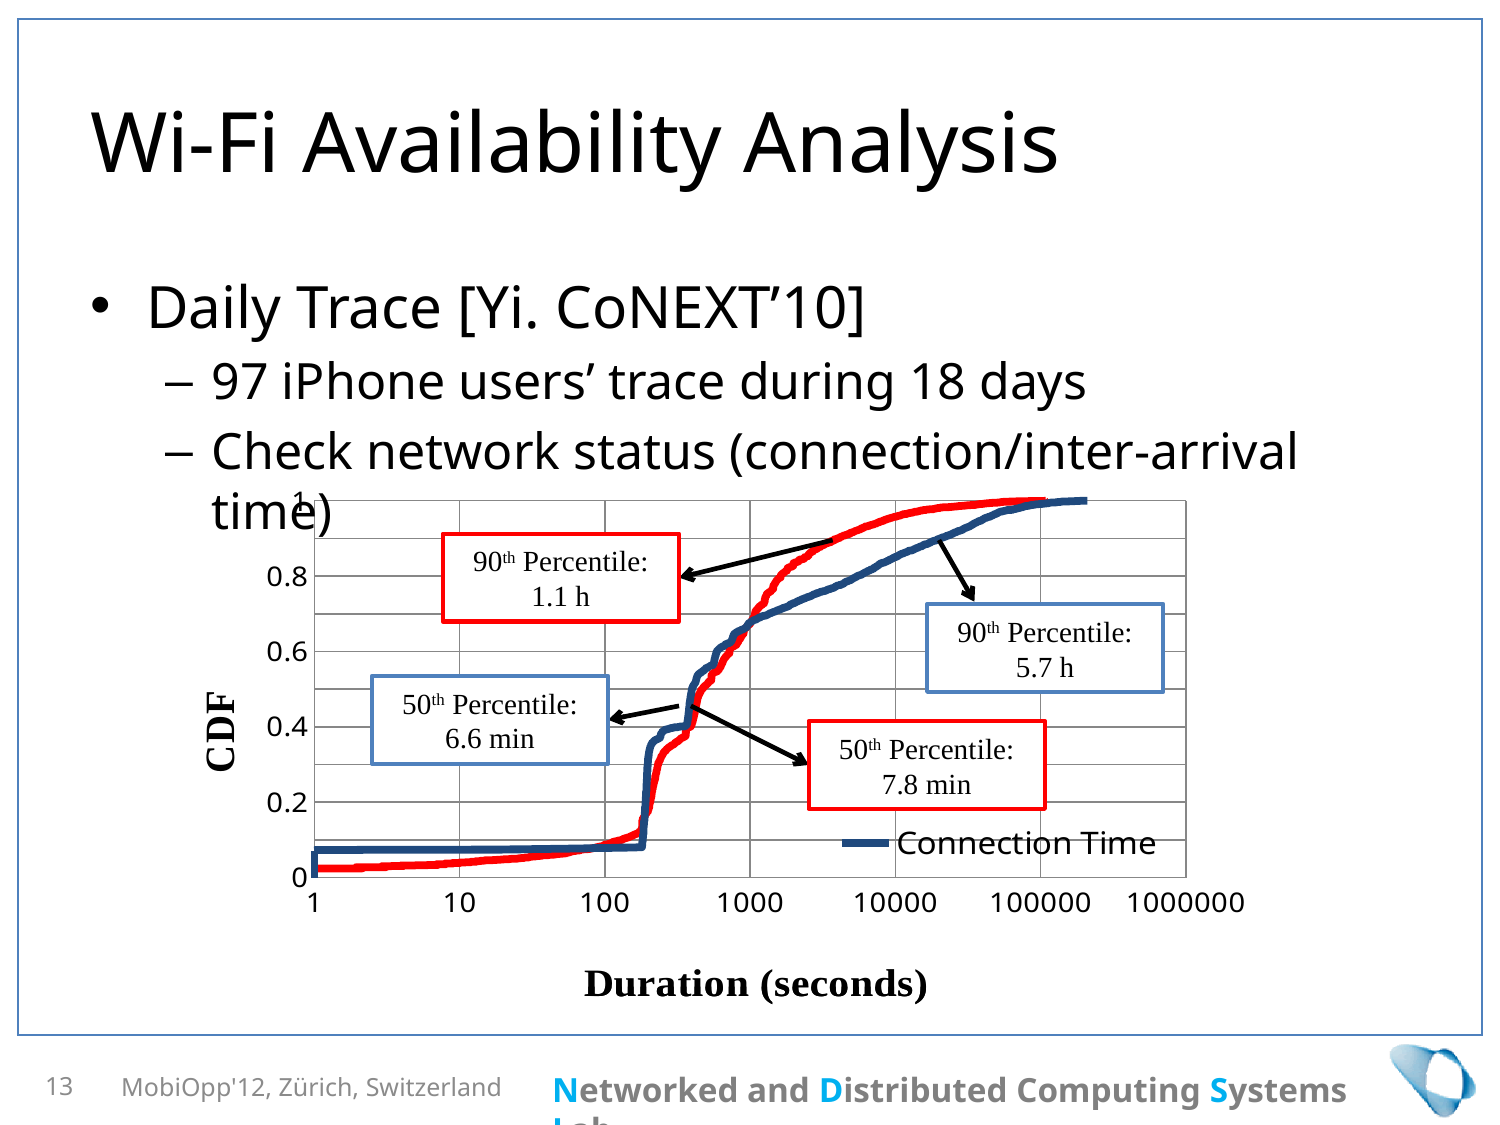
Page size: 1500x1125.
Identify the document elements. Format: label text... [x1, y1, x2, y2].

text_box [938, 539, 975, 602]
list Daily Trace [Yi. CoNEXT’10] 97 iPhone users’ trace during 18 days Check network status (connection/inter-arrival time) [75, 262, 1425, 1005]
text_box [690, 705, 809, 766]
slide_number 13 [17, 1057, 89, 1118]
picture [1387, 1043, 1478, 1118]
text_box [678, 539, 833, 578]
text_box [607, 705, 680, 721]
chart [182, 481, 1247, 1018]
title Wi-Fi Availability Analysis [75, 45, 1425, 233]
footer MobiOpp'12, Zürich, Switzerland [74, 1056, 550, 1117]
